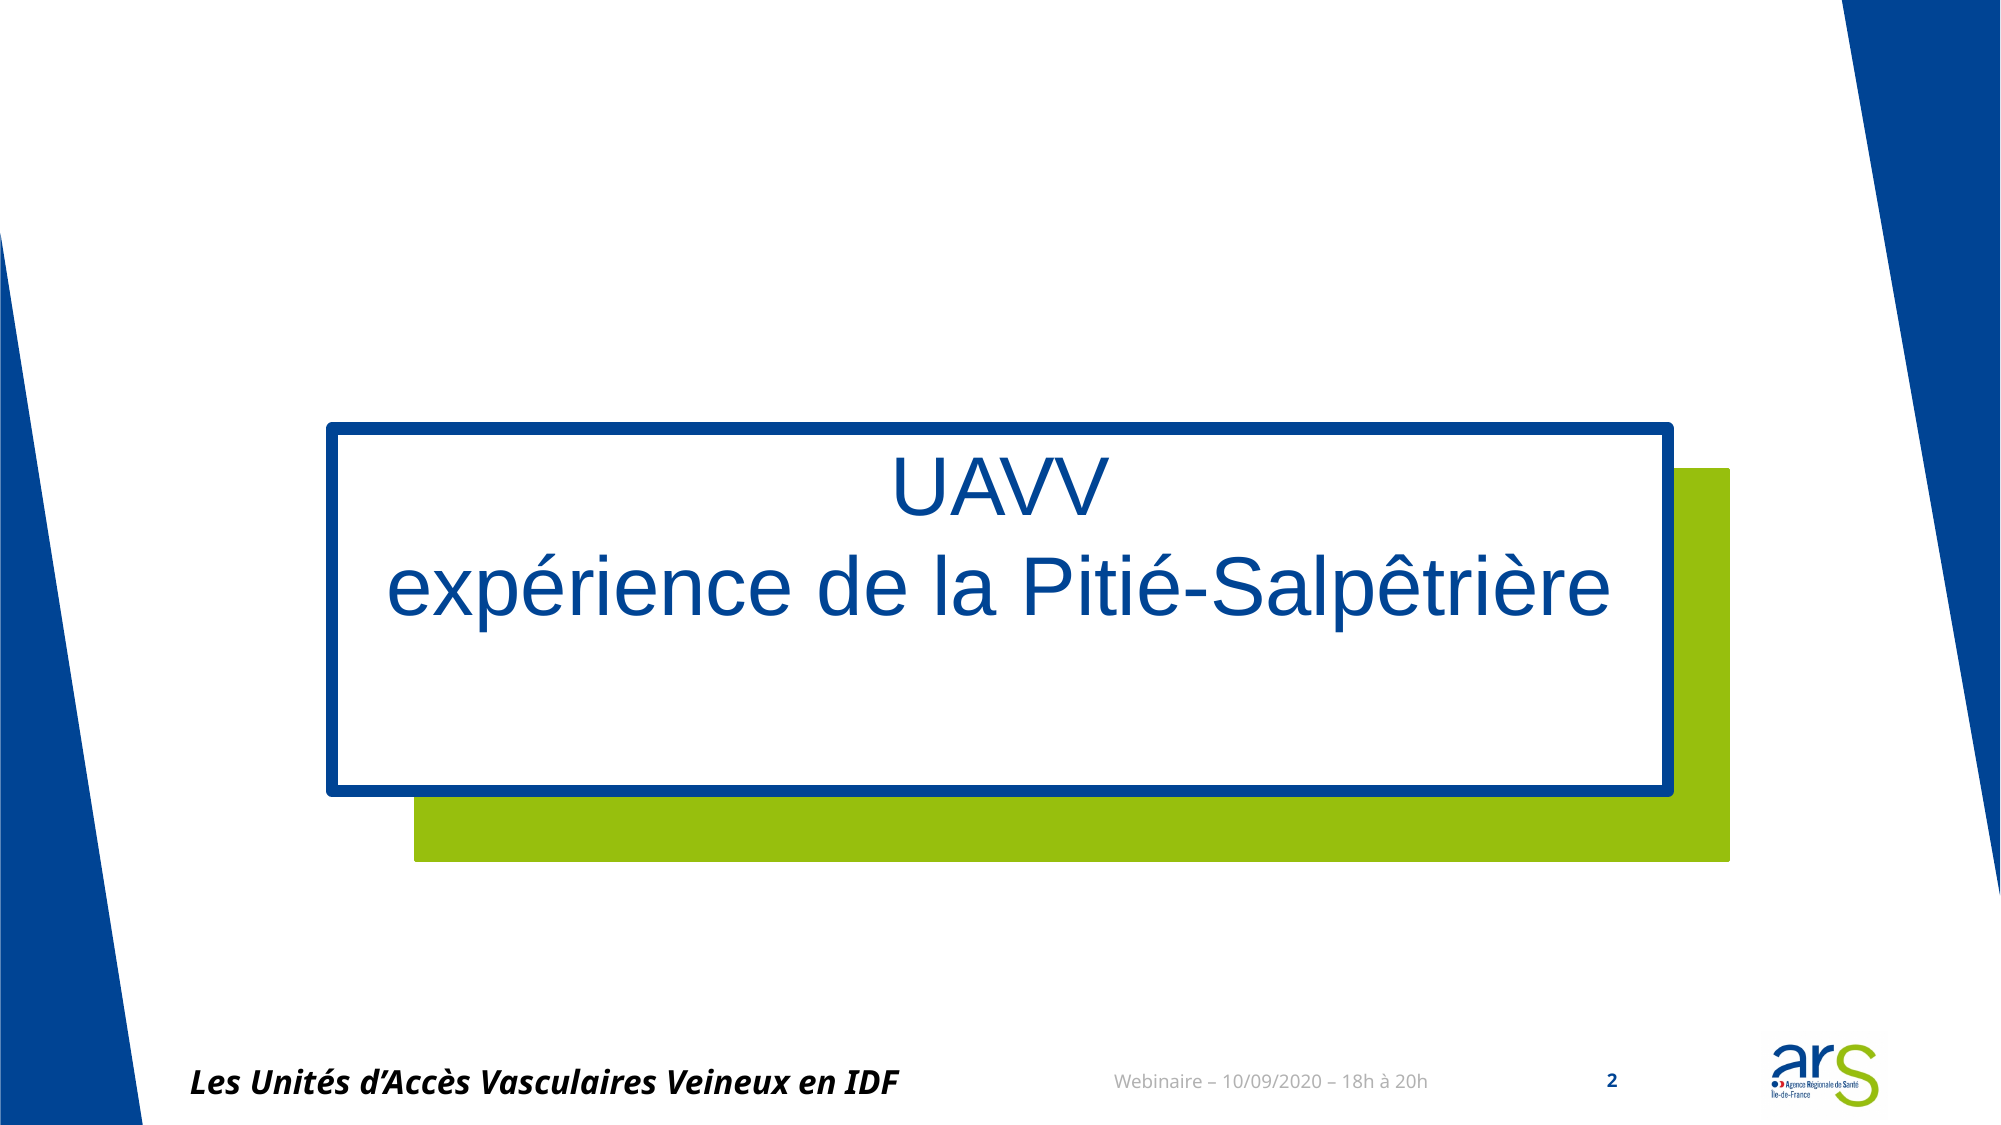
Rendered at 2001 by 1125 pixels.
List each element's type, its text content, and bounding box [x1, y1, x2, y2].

title UAVV expérience de la Pitié-Salpêtrière [332, 428, 1668, 640]
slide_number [1052, 1051, 1443, 1112]
slide_number 2 [1520, 1051, 1633, 1112]
footer Les Unités d’Accès Vasculaires Veineux en IDF [174, 1051, 978, 1112]
picture [1761, 1031, 1888, 1120]
